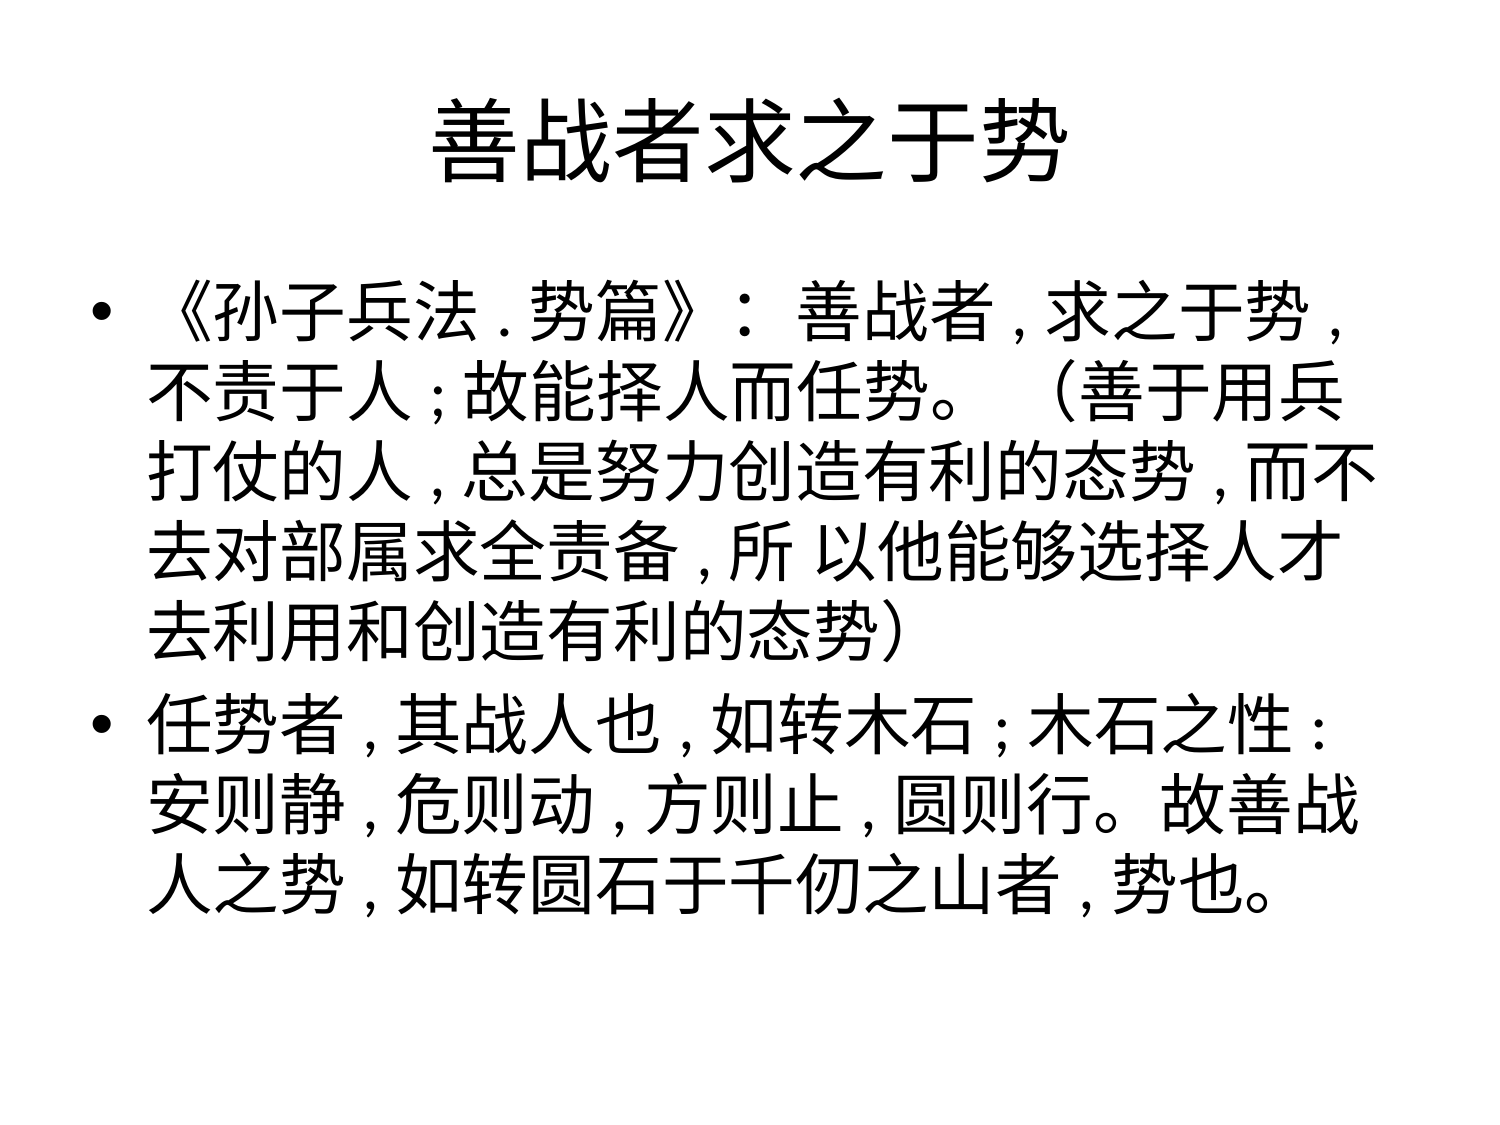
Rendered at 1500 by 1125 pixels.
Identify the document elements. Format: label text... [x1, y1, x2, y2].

title 善战者求之于势 [75, 45, 1425, 233]
list 《孙子兵法.势篇》：善战者,求之于势,不责于人;故能择人而任势。 （善于用兵打仗的人,总是努力创造有利的态势,而不去对部属求全责备,所 以他能够选择人才去利用和创造有利的态势） 任势者,其战人也,如转木石;木石之性:安则静,危则动,方则止,圆则行。故善战人之势,如转圆石于千仞之山者,势也。 [75, 262, 1425, 1005]
